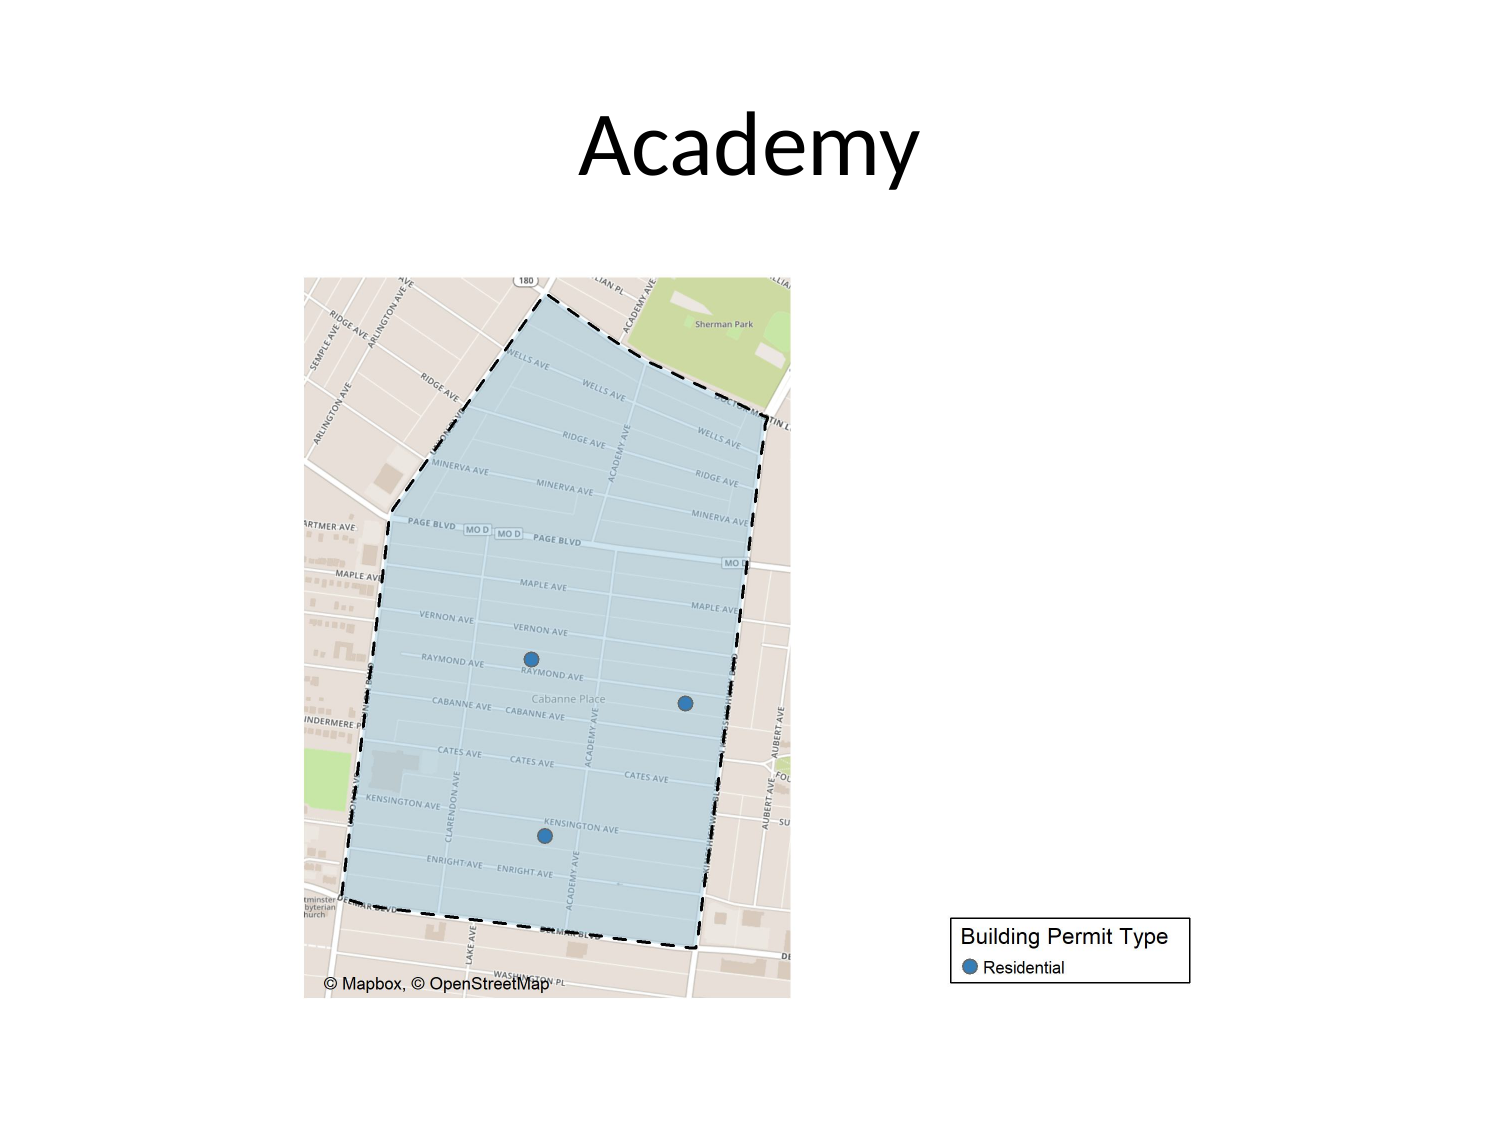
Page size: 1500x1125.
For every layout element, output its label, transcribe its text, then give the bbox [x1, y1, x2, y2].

title Academy [75, 45, 1425, 233]
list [74, 262, 1426, 1013]
